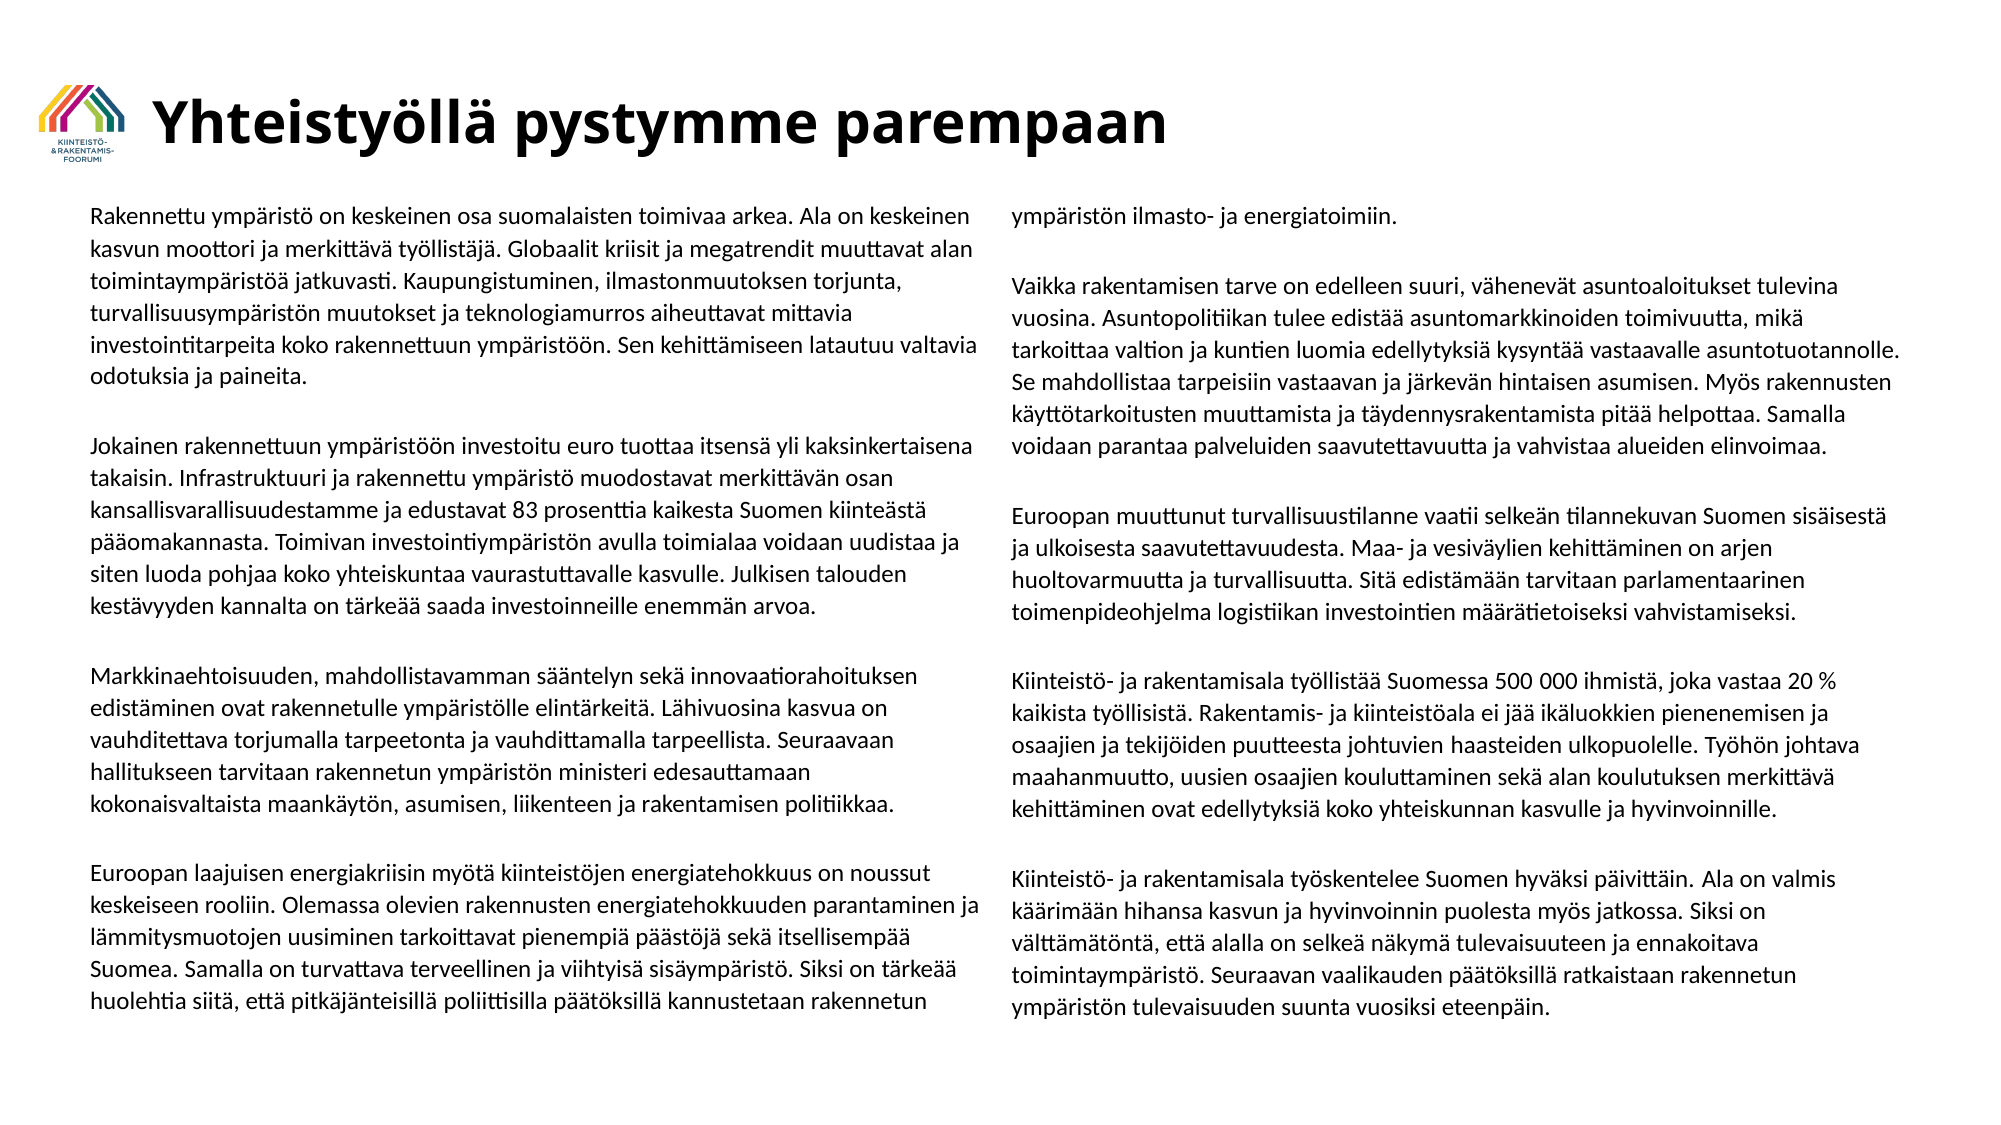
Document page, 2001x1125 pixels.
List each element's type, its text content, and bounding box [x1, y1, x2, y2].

title Yhteistyöllä pystymme parempaan [137, 59, 1875, 190]
list Rakennettu ympäristö on keskeinen osa suomalaisten toimivaa arkea. Ala on keskeinen kasvun moottori ja merkittävä työllistäjä. Globaalit kriisit ja megatrendit muuttavat alan toimintaympäristöä jatkuvasti. Kaupungistuminen, ilmastonmuutoksen torjunta, turvallisuusympäristön muutokset ja teknologiamurros aiheuttavat mittavia investointitarpeita koko rakennettuun ympäristöön. Sen kehittämiseen latautuu valtavia odotuksia ja paineita. Jokainen rakennettuun ympäristöön investoitu euro tuottaa itsensä yli kaksinkertaisena takaisin. Infrastruktuuri ja rakennettu ympäristö muodostavat merkittävän osan kansallisvarallisuudestamme ja edustavat 83 prosenttia kaikesta Suomen kiinteästä pääomakannasta. Toimivan investointiympäristön avulla toimialaa voidaan uudistaa ja siten luoda pohjaa koko yhteiskuntaa vaurastuttavalle kasvulle. Julkisen talouden kestävyyden kannalta on tärkeää saada investoinneille enemmän arvoa. Markkinaehtoisuuden, mahdollistavamman sääntelyn sekä innovaatiorahoituksen edistäminen ovat rakennetulle ympäristölle elintärkeitä. Lähivuosina kasvua on vauhditettava torjumalla tarpeetonta ja vauhdittamalla tarpeellista. Seuraavaan hallitukseen tarvitaan rakennetun ympäristön ministeri edesauttamaan kokonaisvaltaista maankäytön, asumisen, liikenteen ja rakentamisen politiikkaa. Euroopan laajuisen energiakriisin myötä kiinteistöjen energiatehokkuus on noussut keskeiseen rooliin. Olemassa olevien rakennusten energiatehokkuuden parantaminen ja lämmitysmuotojen uusiminen tarkoittavat pienempiä päästöjä sekä itsellisempää Suomea. Samalla on turvattava terveellinen ja viihtyisä sisäympäristö. Siksi on tärkeää huolehtia siitä, että pitkäjänteisillä poliittisilla päätöksillä kannustetaan rakennetun ympäristön ilmasto- ja energiatoimiin. Vaikka rakentamisen tarve on edelleen suuri, vähenevät asuntoaloitukset tulevina vuosina. Asuntopolitiikan tulee edistää asuntomarkkinoiden toimivuutta, mikä tarkoittaa valtion ja kuntien luomia edellytyksiä kysyntää vastaavalle asuntotuotannolle. Se mahdollistaa tarpeisiin vastaavan ja järkevän hintaisen asumisen. Myös rakennusten käyttötarkoitusten muuttamista ja täydennysrakentamista pitää helpottaa. Samalla voidaan parantaa palveluiden saavutettavuutta ja vahvistaa alueiden elinvoimaa. Euroopan muuttunut turvallisuustilanne vaatii selkeän tilannekuvan Suomen sisäisestä ja ulkoisesta saavutettavuudesta. Maa- ja vesiväylien kehittäminen on arjen huoltovarmuutta ja turvallisuutta. Sitä edistämään tarvitaan parlamentaarinen toimenpideohjelma logistiikan investointien määrätietoiseksi vahvistamiseksi. Kiinteistö- ja rakentamisala työllistää Suomessa 500 000 ihmistä, joka vastaa 20 % kaikista työllisistä. Rakentamis- ja kiinteistöala ei jää ikäluokkien pienenemisen ja osaajien ja tekijöiden puutteesta johtuvien haasteiden ulkopuolelle. Työhön johtava maahanmuutto, uusien osaajien kouluttaminen sekä alan koulutuksen merkittävä kehittäminen ovat edellytyksiä koko yhteiskunnan kasvulle ja hyvinvoinnille. Kiinteistö- ja rakentamisala työskentelee Suomen hyväksi päivittäin. Ala on valmis käärimään hihansa kasvun ja hyvinvoinnin puolesta myös jatkossa. Siksi on välttämätöntä, että alalla on selkeä näkymä tulevaisuuteen ja ennakoitava toimintaympäristö. Seuraavan vaalikauden päätöksillä ratkaistaan rakennetun ympäristön tulevaisuuden suunta vuosiksi eteenpäin. [75, 190, 1919, 1050]
picture [38, 85, 125, 162]
